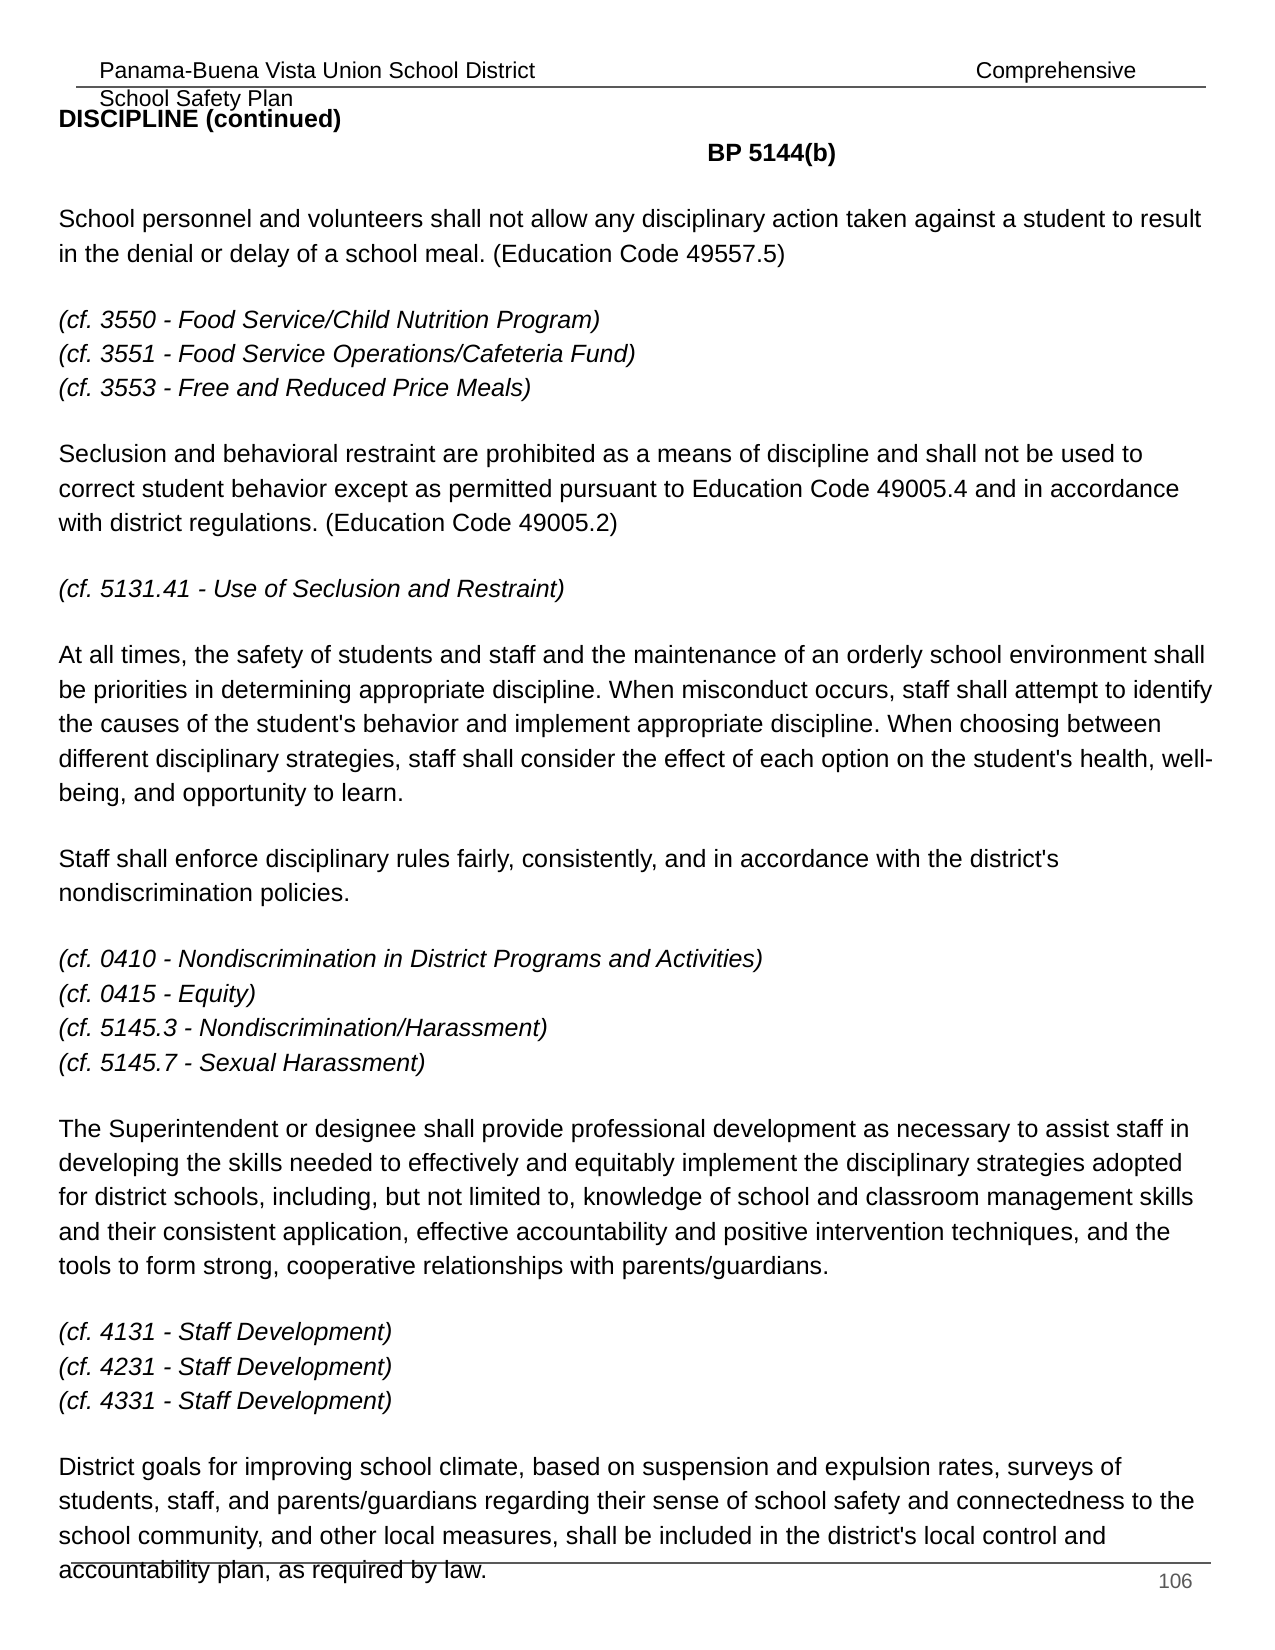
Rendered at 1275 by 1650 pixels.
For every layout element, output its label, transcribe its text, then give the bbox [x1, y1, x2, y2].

list DISCIPLINE (continued) BP 5144(b) School personnel and volunteers shall not allow any disciplinary action taken against a student to result in the denial or delay of a school meal. (Education Code 49557.5) (cf. 3550 - Food Service/Child Nutrition Program) (cf. 3551 - Food Service Operations/Cafeteria Fund) (cf. 3553 - Free and Reduced Price Meals) Seclusion and behavioral restraint are prohibited as a means of discipline and shall not be used to correct student behavior except as permitted pursuant to Education Code 49005.4 and in accordance with district regulations. (Education Code 49005.2) (cf. 5131.41 - Use of Seclusion and Restraint) At all times, the safety of students and staff and the maintenance of an orderly school environment shall be priorities in determining appropriate discipline. When misconduct occurs, staff shall attempt to identify the causes of the student's behavior and implement appropriate discipline. When choosing between different disciplinary strategies, staff shall consider the effect of each option on the student's health, well-being, and opportunity to learn. Staff shall enforce disciplinary rules fairly, consistently, and in accordance with the district's nondiscrimination policies. (cf. 0410 - Nondiscrimination in District Programs and Activities) (cf. 0415 - Equity) (cf. 5145.3 - Nondiscrimination/Harassment) (cf. 5145.7 - Sexual Harassment) The Superintendent or designee shall provide professional development as necessary to assist staff in developing the skills needed to effectively and equitably implement the disciplinary strategies adopted for district schools, including, but not limited to, knowledge of school and classroom management skills and their consistent application, effective accountability and positive intervention techniques, and the tools to form strong, cooperative relationships with parents/guardians. (cf. 4131 - Staff Development) (cf. 4231 - Staff Development) (cf. 4331 - Staff Development) District goals for improving school climate, based on suspension and expulsion rates, surveys of students, staff, and parents/guardians regarding their sense of school safety and connectedness to the school community, and other local measures, shall be included in the district's local control and accountability plan, as required by law. [43, 82, 1232, 1581]
slide_number ‹#› [1131, 1552, 1208, 1623]
